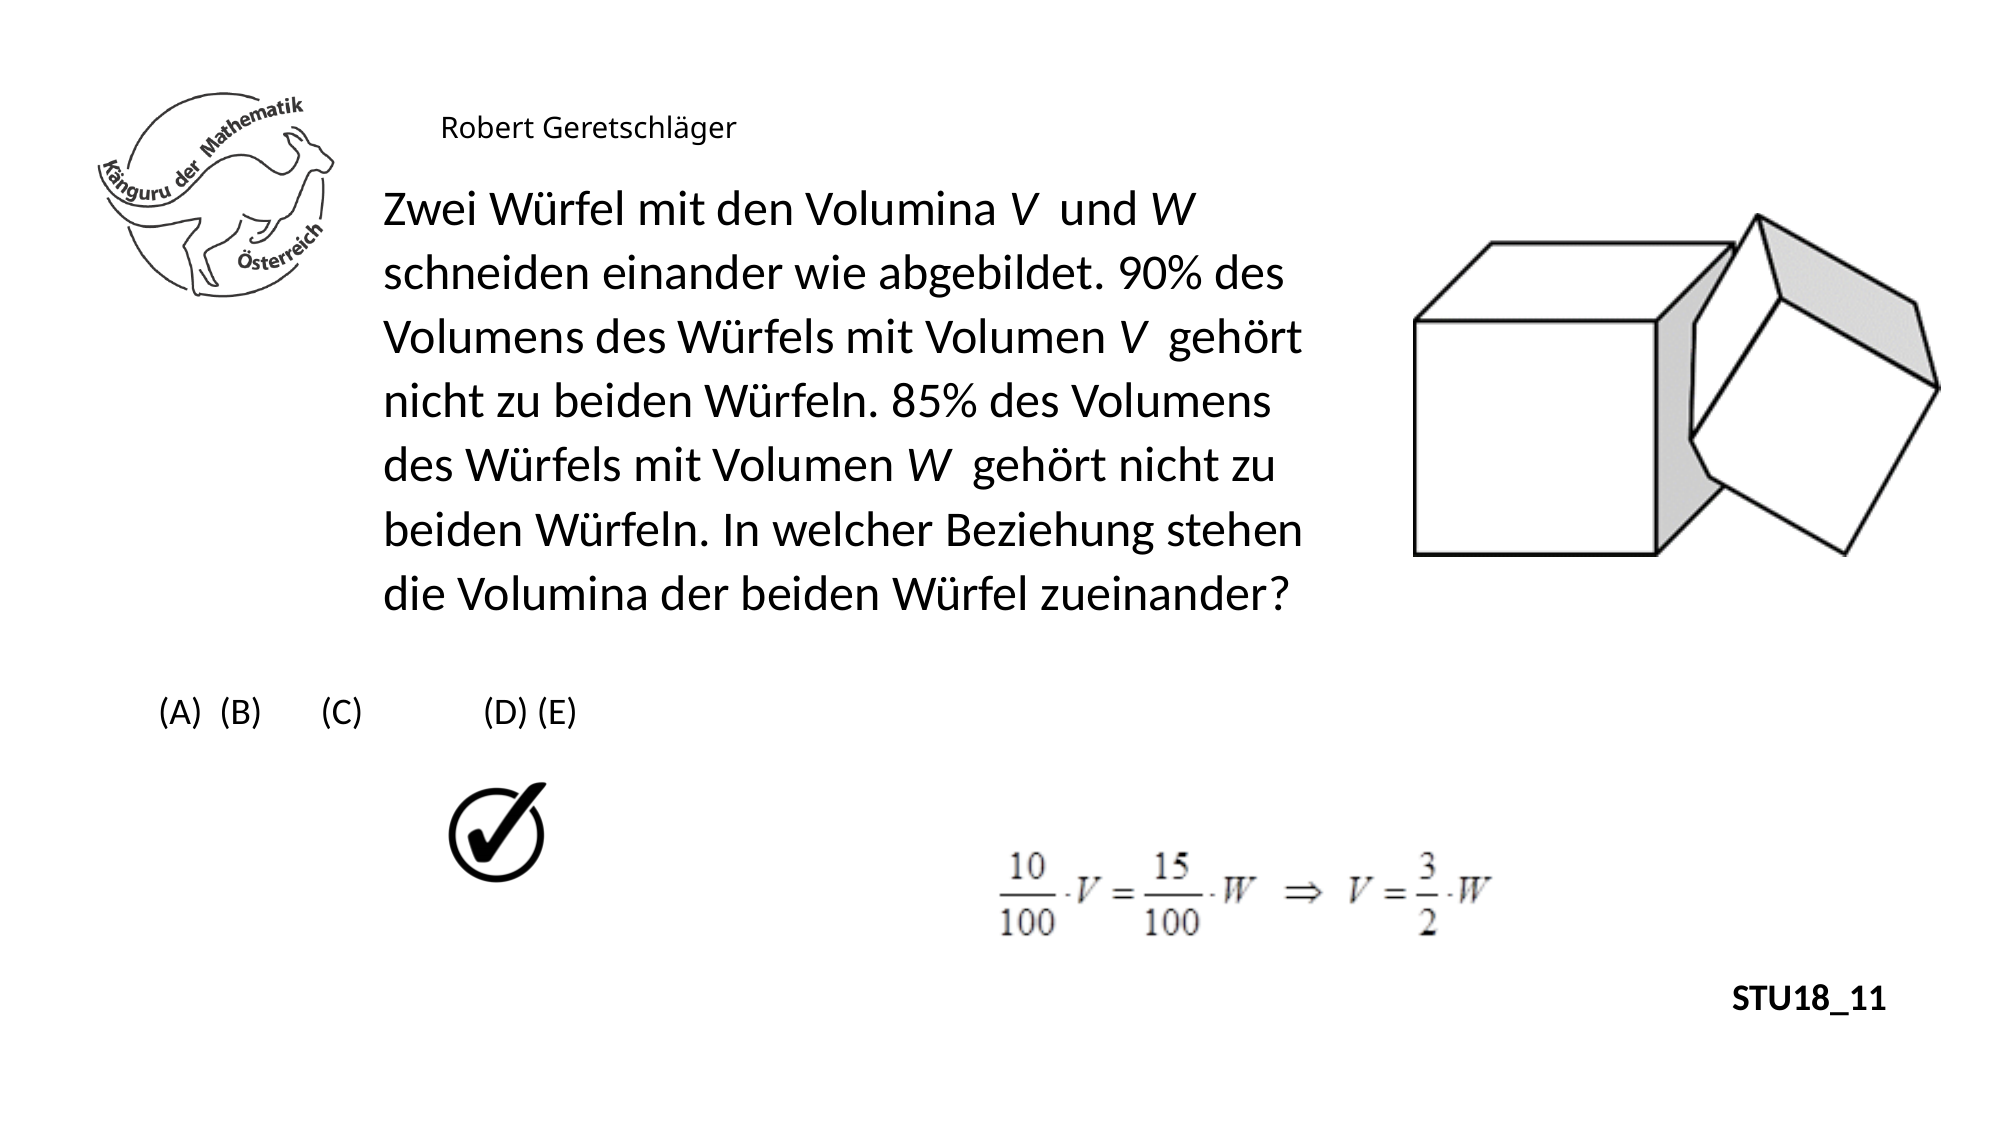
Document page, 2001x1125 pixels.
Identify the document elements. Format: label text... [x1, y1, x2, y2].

text_box Zwei Würfel mit den Volumina V und W schneiden einander wie abgebildet. 90% des Volumens des Würfels mit Volumen V gehört nicht zu beiden Würfeln. 85% des Volumens des Würfels mit Volumen W gehört nicht zu beiden Würfeln. In welcher Beziehung stehen die Volumina der beiden Würfel zueinander? [368, 163, 1369, 628]
picture [443, 778, 552, 886]
title Robert Geretschläger [351, 59, 1921, 164]
text_box STU18_11 [1717, 965, 1903, 1026]
picture [1413, 213, 1941, 557]
picture [80, 59, 351, 330]
picture [993, 843, 1505, 946]
